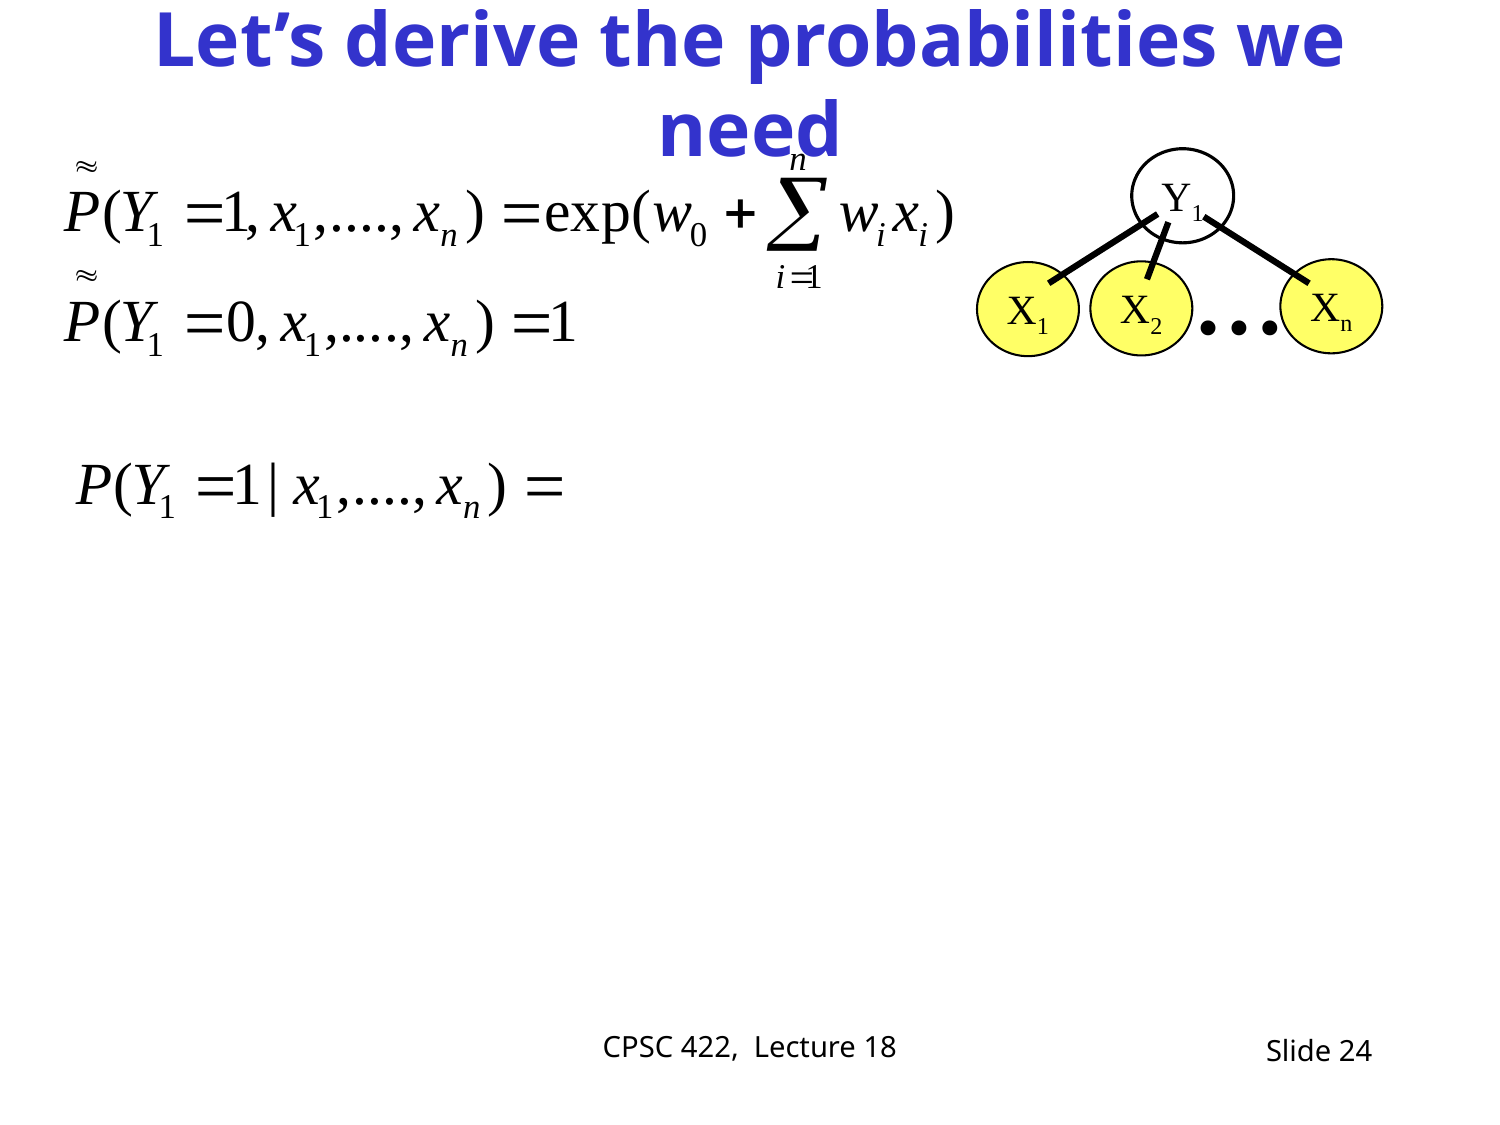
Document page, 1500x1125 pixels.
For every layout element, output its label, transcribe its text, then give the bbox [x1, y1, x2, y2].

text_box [985, 152, 1374, 340]
footer CPSC 422, Lecture 18 [512, 1024, 988, 1101]
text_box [52, 131, 968, 302]
slide_number Slide 24 [1074, 1024, 1388, 1101]
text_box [64, 444, 567, 535]
title Let’s derive the probabilities we need [49, 24, 1451, 138]
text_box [52, 246, 585, 372]
